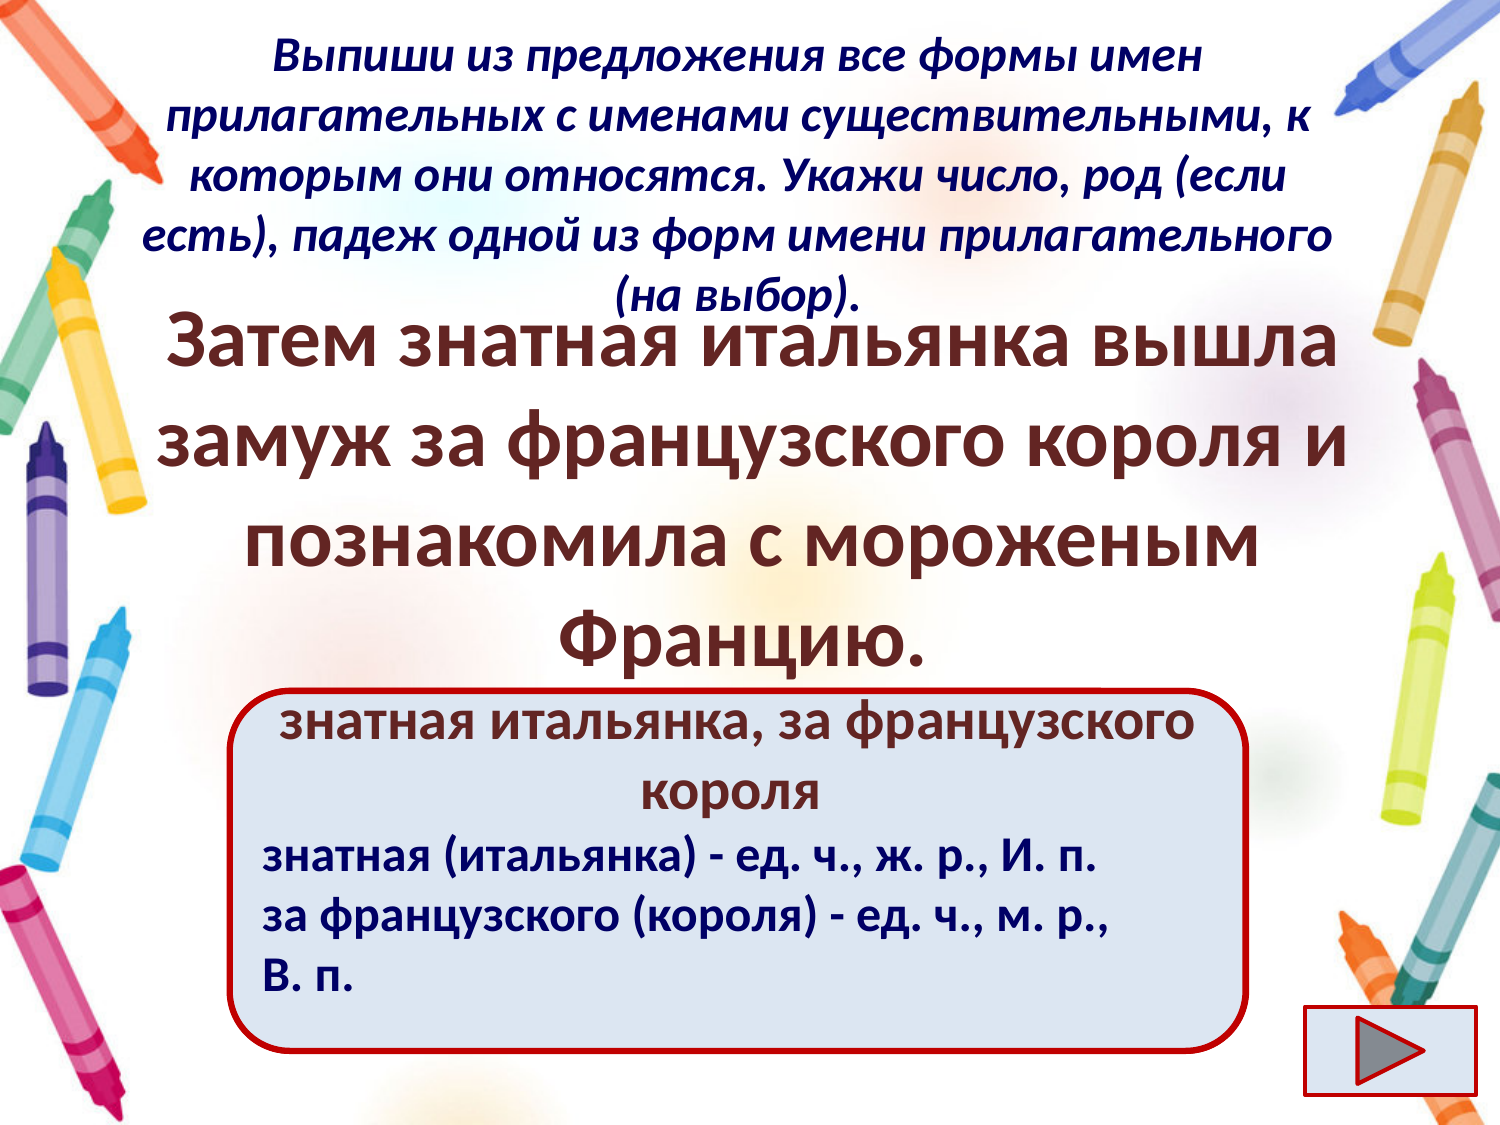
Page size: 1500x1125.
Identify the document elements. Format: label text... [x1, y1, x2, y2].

text_box Затем знатная итальянка вышла замуж за французского короля и познакомила с мороженым Францию. [115, 276, 1391, 691]
title Выпиши из предложения все формы имен прилагательных с именами существительными, к которым они относятся. Укажи число, род (если есть), падеж одной из форм имени прилагательного (на выбор). [100, 0, 1376, 343]
picture [0, 0, 1500, 1125]
text_box [227, 691, 1248, 1052]
text_box [1303, 1005, 1478, 1097]
